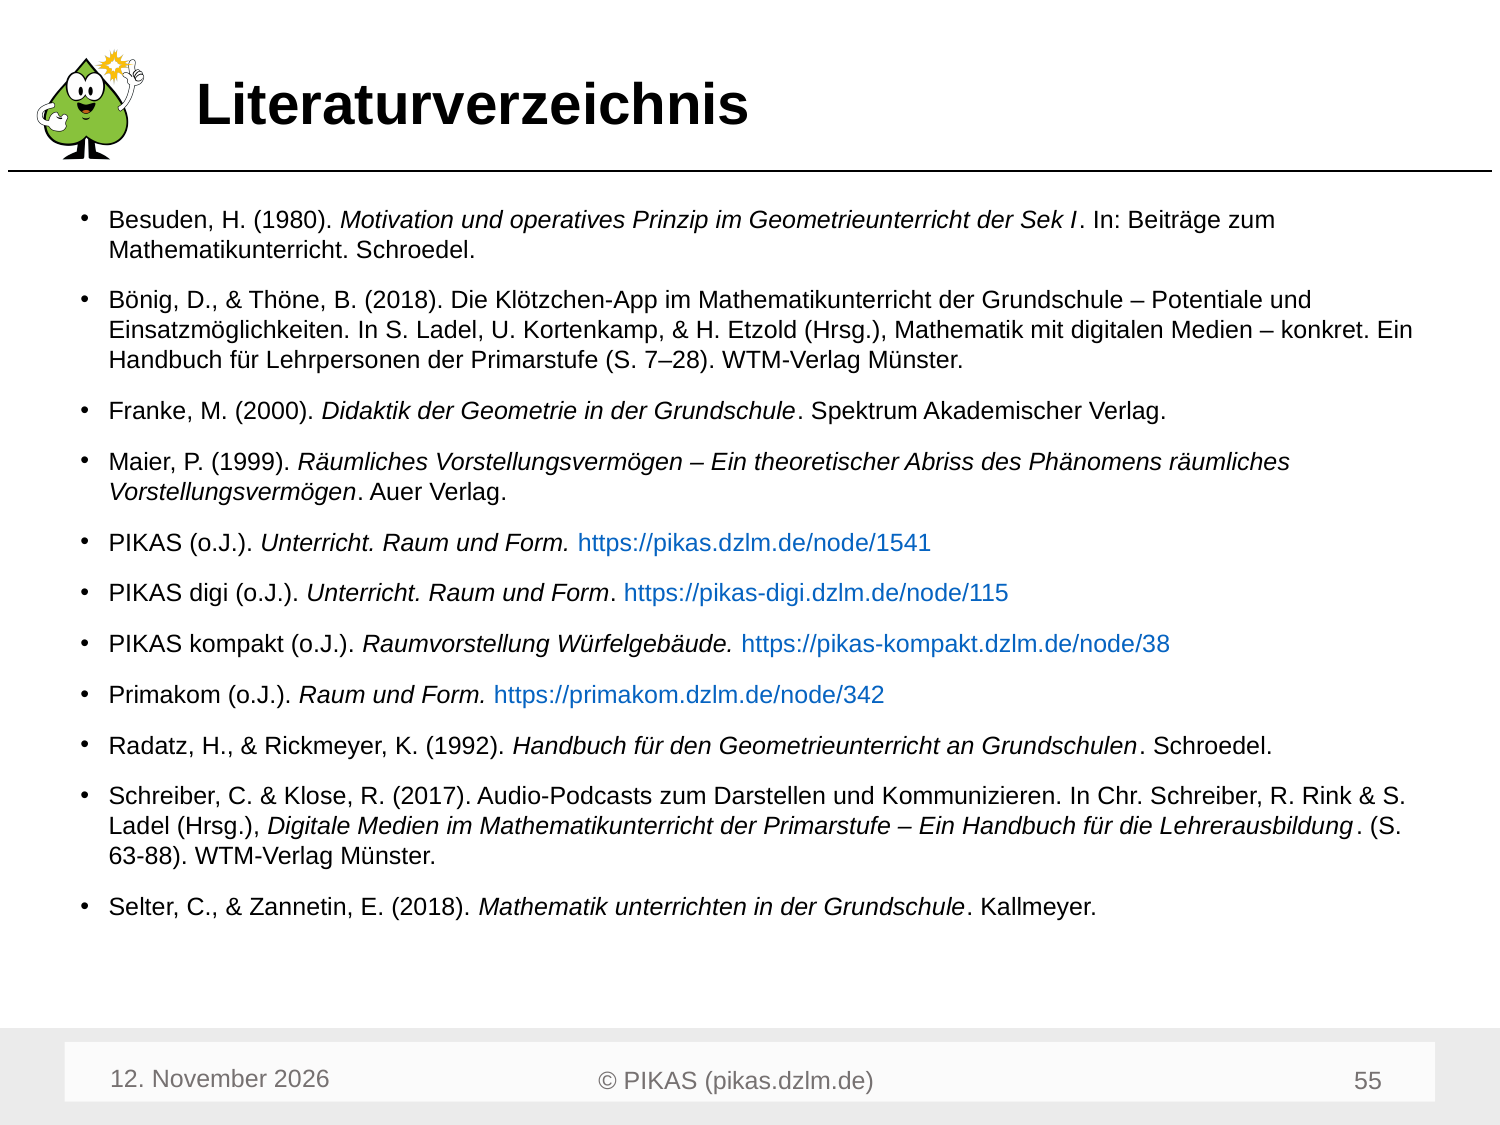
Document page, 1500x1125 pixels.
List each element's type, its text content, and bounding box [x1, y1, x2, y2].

title Literaturverzeichnis [179, 56, 1330, 156]
picture [19, 42, 161, 163]
slide_number Dezember 23 [95, 1039, 433, 1105]
slide_number 57 [1059, 1042, 1397, 1102]
list Besuden, H. (1980). Motivation und operatives Prinzip im Geometrieunterricht der Sek I. In: Beiträge zum Mathematikunterricht. Schroedel. Bönig, D., & Thöne, B. (2018). Die Klötzchen-App im Mathematikunterricht der Grundschule – Potentiale und Einsatzmöglichkeiten. In S. Ladel, U. Kortenkamp, & H. Etzold (Hrsg.), Mathematik mit digitalen Medien – konkret. Ein Handbuch für Lehrpersonen der Primarstufe (S. 7–28). WTM-Verlag Münster. Franke, M. (2000). Didaktik der Geometrie in der Grundschule. Spektrum Akademischer Verlag. Maier, P. (1999). Räumliches Vorstellungsvermögen – Ein theoretischer Abriss des Phänomens räumliches Vorstellungsvermögen. Auer Verlag. PIKAS (o.J.). Unterricht. Raum und Form. https://pikas.dzlm.de/node/1541 PIKAS digi (o.J.). Unterricht. Raum und Form. https://pikas-digi.dzlm.de/node/115 PIKAS kompakt (o.J.). Raumvorstellung Würfelgebäude. https://pikas-kompakt.dzlm.de/node/38 Primakom (o.J.). Raum und Form. https://primakom.dzlm.de/node/342 Radatz, H., & Rickmeyer, K. (1992). Handbuch für den Geometrieunterricht an Grundschulen. Schroedel. Schreiber, C. & Klose, R. (2017). Audio-Podcasts zum Darstellen und Kommunizieren. In Chr. Schreiber, R. Rink & S. Ladel (Hrsg.), Digitale Medien im Mathematikunterricht der Primarstufe – Ein Handbuch für die Lehrerausbildung. (S. 63-88). WTM-Verlag Münster. Selter, C., & Zannetin, E. (2018). Mathematik unterrichten in der Grundschule. Kallmeyer. [65, 195, 1435, 989]
